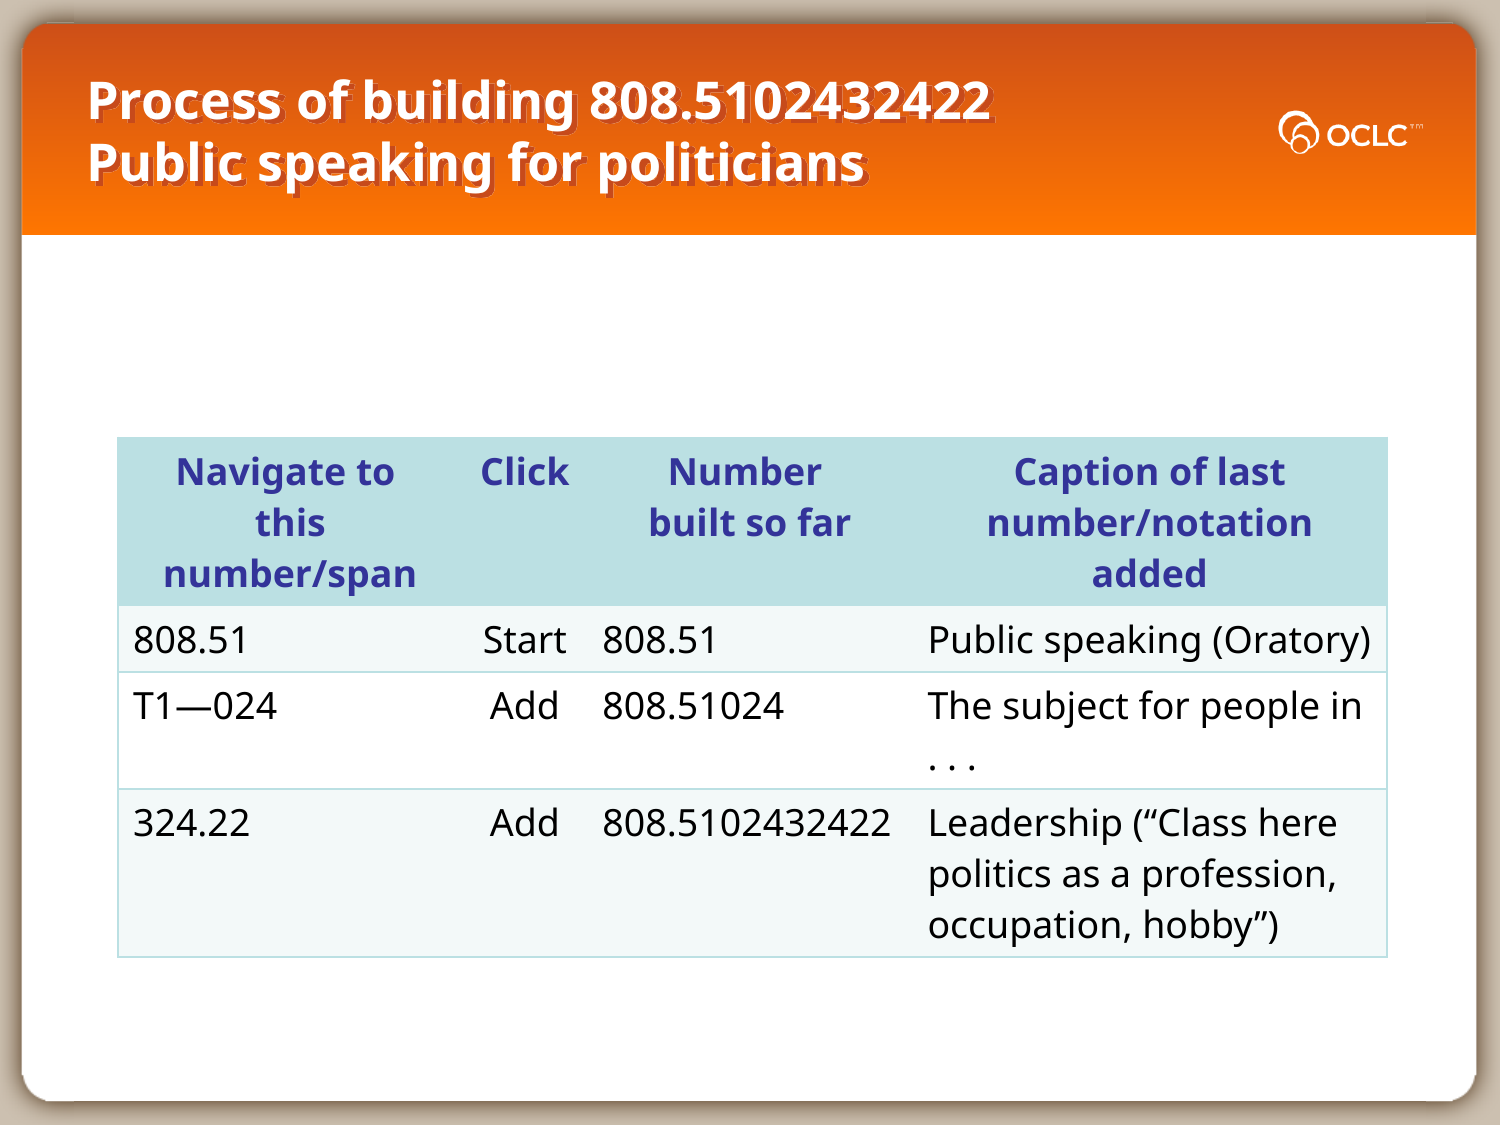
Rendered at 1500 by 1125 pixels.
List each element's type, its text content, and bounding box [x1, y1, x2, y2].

table_cell 808.51 [587, 606, 912, 671]
table_header Click [462, 438, 587, 605]
table_cell Start [462, 606, 587, 671]
picture [0, 0, 1500, 1125]
table_header Number built so far [587, 438, 912, 605]
table_cell Public speaking (Oratory) [912, 606, 1386, 671]
table_header Navigate to this number/span [119, 438, 462, 605]
table_cell Add [462, 790, 587, 956]
table_cell 808.51 [119, 606, 462, 671]
table_cell Leadership (“Class here politics as a profession, occupation, hobby”) [912, 790, 1386, 956]
table_cell 808.5102432422 [587, 790, 912, 956]
table_cell 808.51024 [587, 673, 912, 788]
table_cell The subject for people in . . . [912, 673, 1386, 788]
title Process of building 808.5102432422 Public speaking for politicians [71, 23, 1219, 236]
table_cell T1—024 [119, 673, 462, 788]
table_cell 324.22 [119, 790, 462, 956]
table_cell Add [462, 673, 587, 788]
table_header Caption of last number/notation added [912, 438, 1386, 605]
